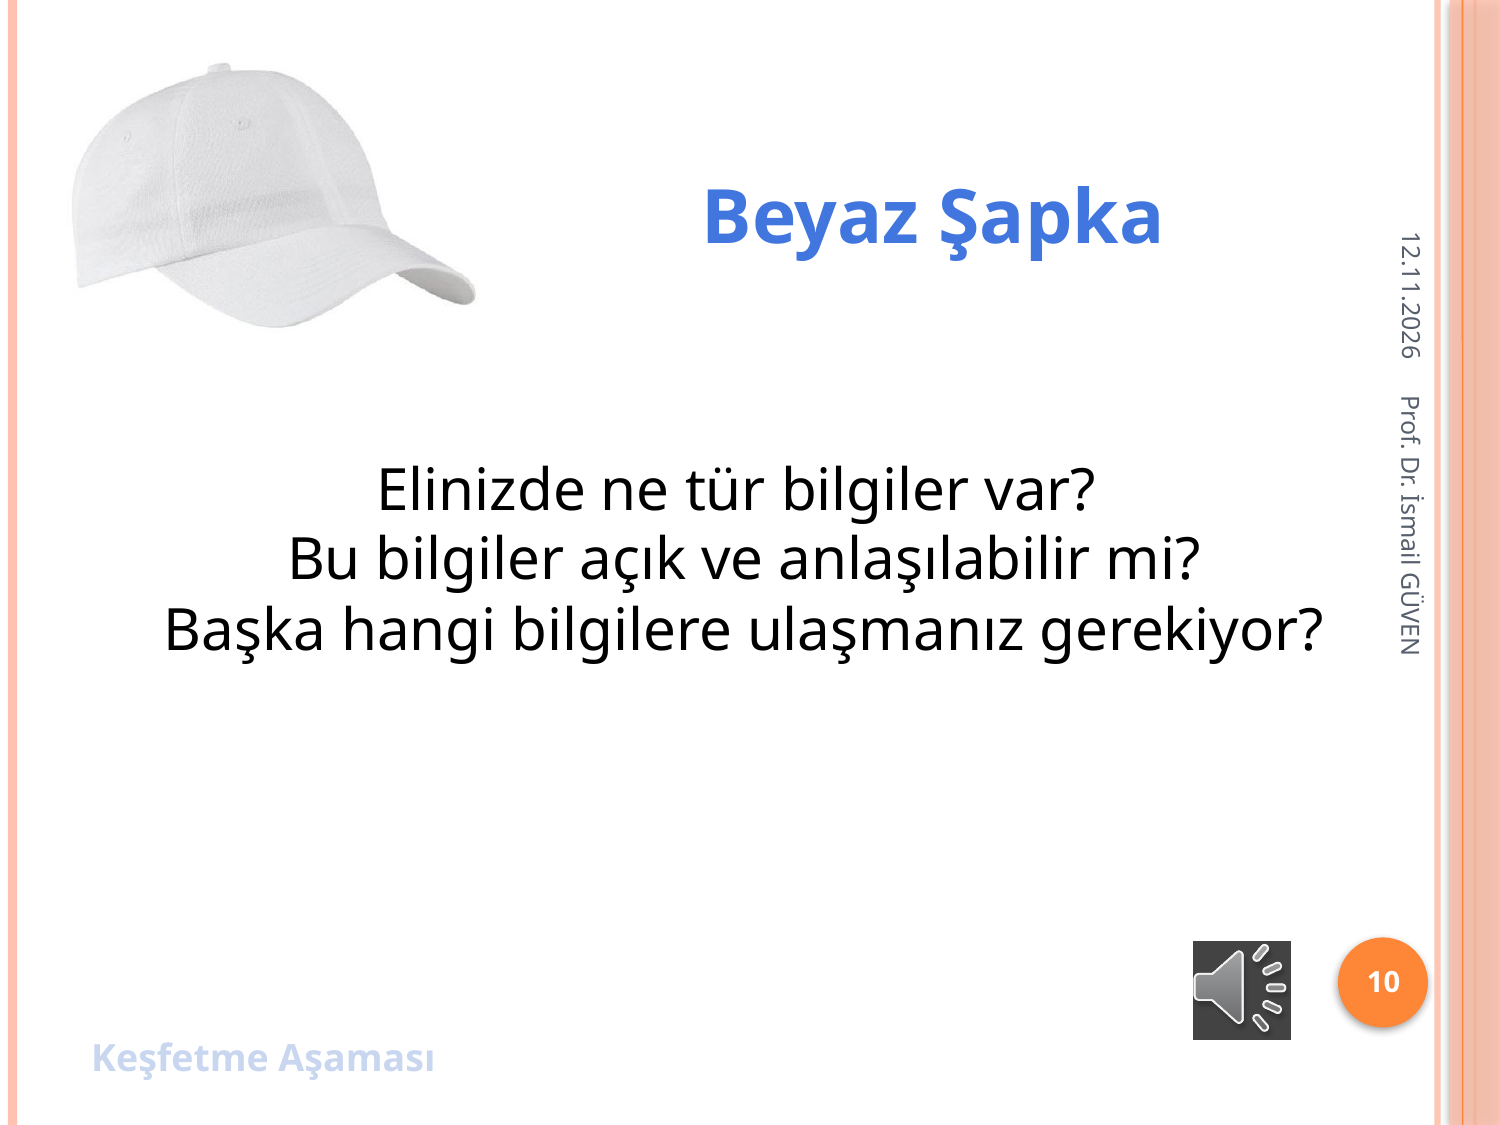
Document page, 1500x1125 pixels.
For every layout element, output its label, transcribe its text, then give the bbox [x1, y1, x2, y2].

text_box Beyaz Şapka [686, 160, 1180, 266]
picture [1191, 939, 1293, 1041]
picture [65, 26, 480, 366]
text_box Keşfetme Aşaması [76, 1026, 1225, 1087]
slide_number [1378, 43, 1442, 374]
slide_number 10 [1333, 940, 1434, 1027]
text_box Elinizde ne tür bilgiler var? Bu bilgiler açık ve anlaşılabilir mi? Başka hangi bilgilere ulaşmanız gerekiyor? [76, 444, 1379, 670]
footer Prof. Dr. İsmail GÜVEN [1379, 380, 1440, 906]
